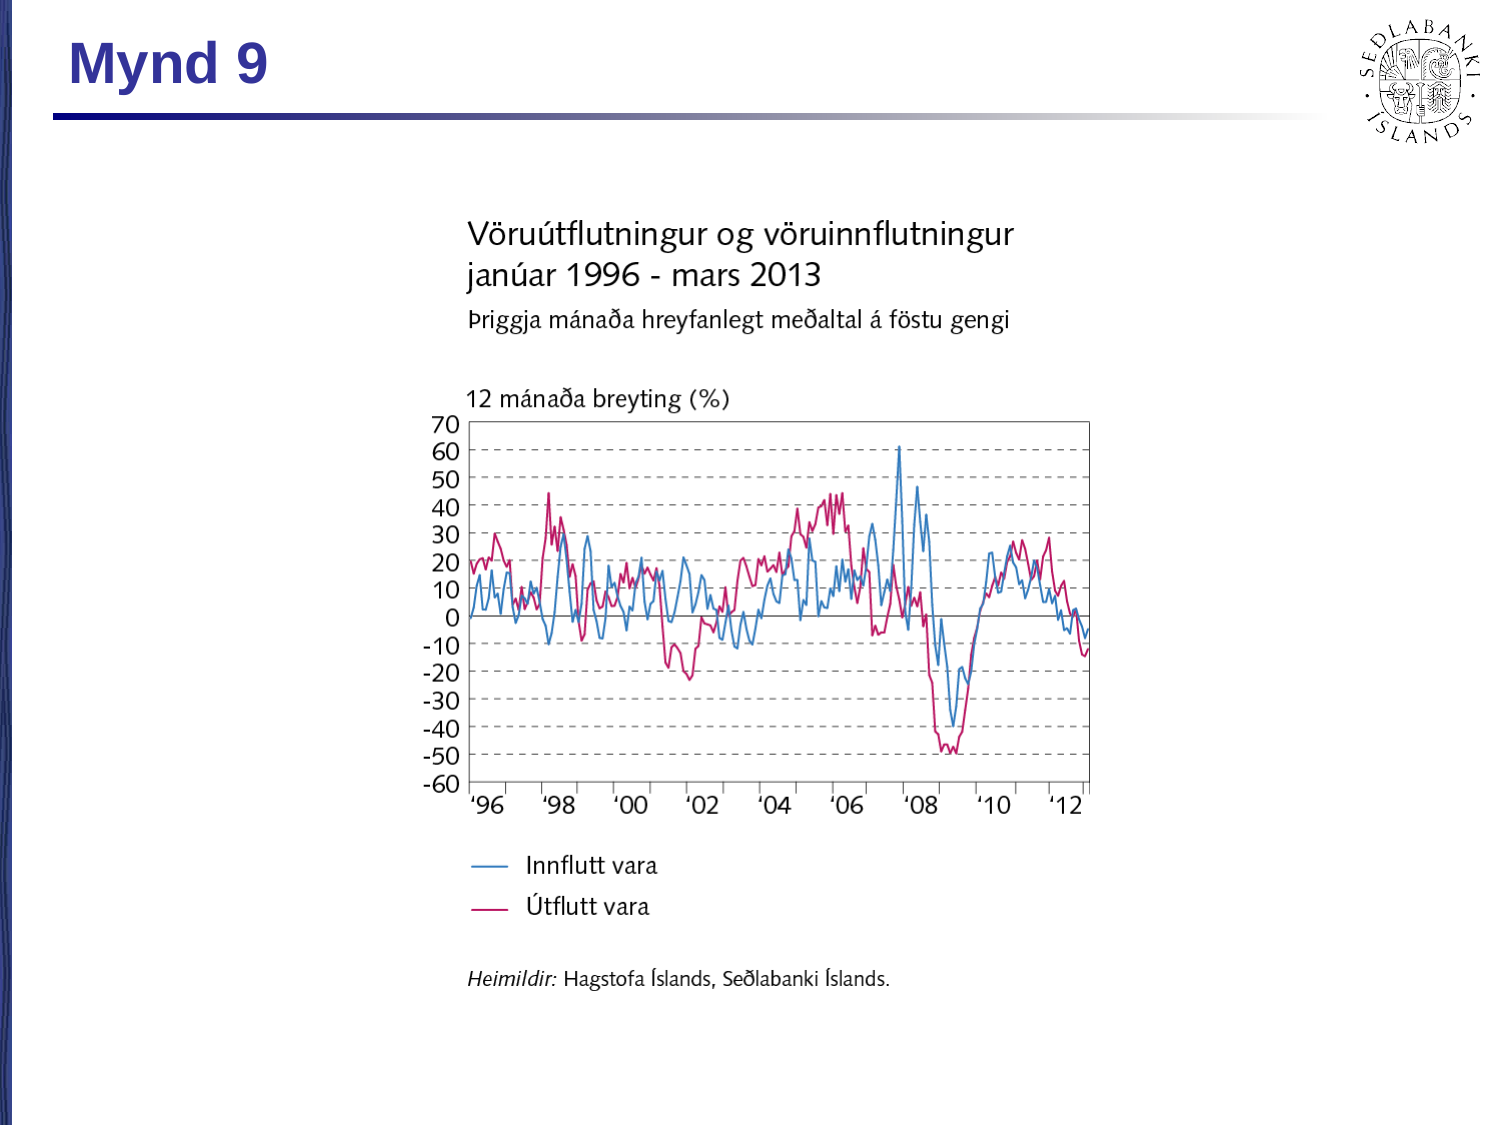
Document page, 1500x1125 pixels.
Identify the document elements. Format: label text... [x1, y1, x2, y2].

picture [1357, 18, 1482, 149]
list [422, 216, 1090, 991]
title Mynd 9 [52, 10, 1330, 111]
picture [0, 0, 12, 1125]
